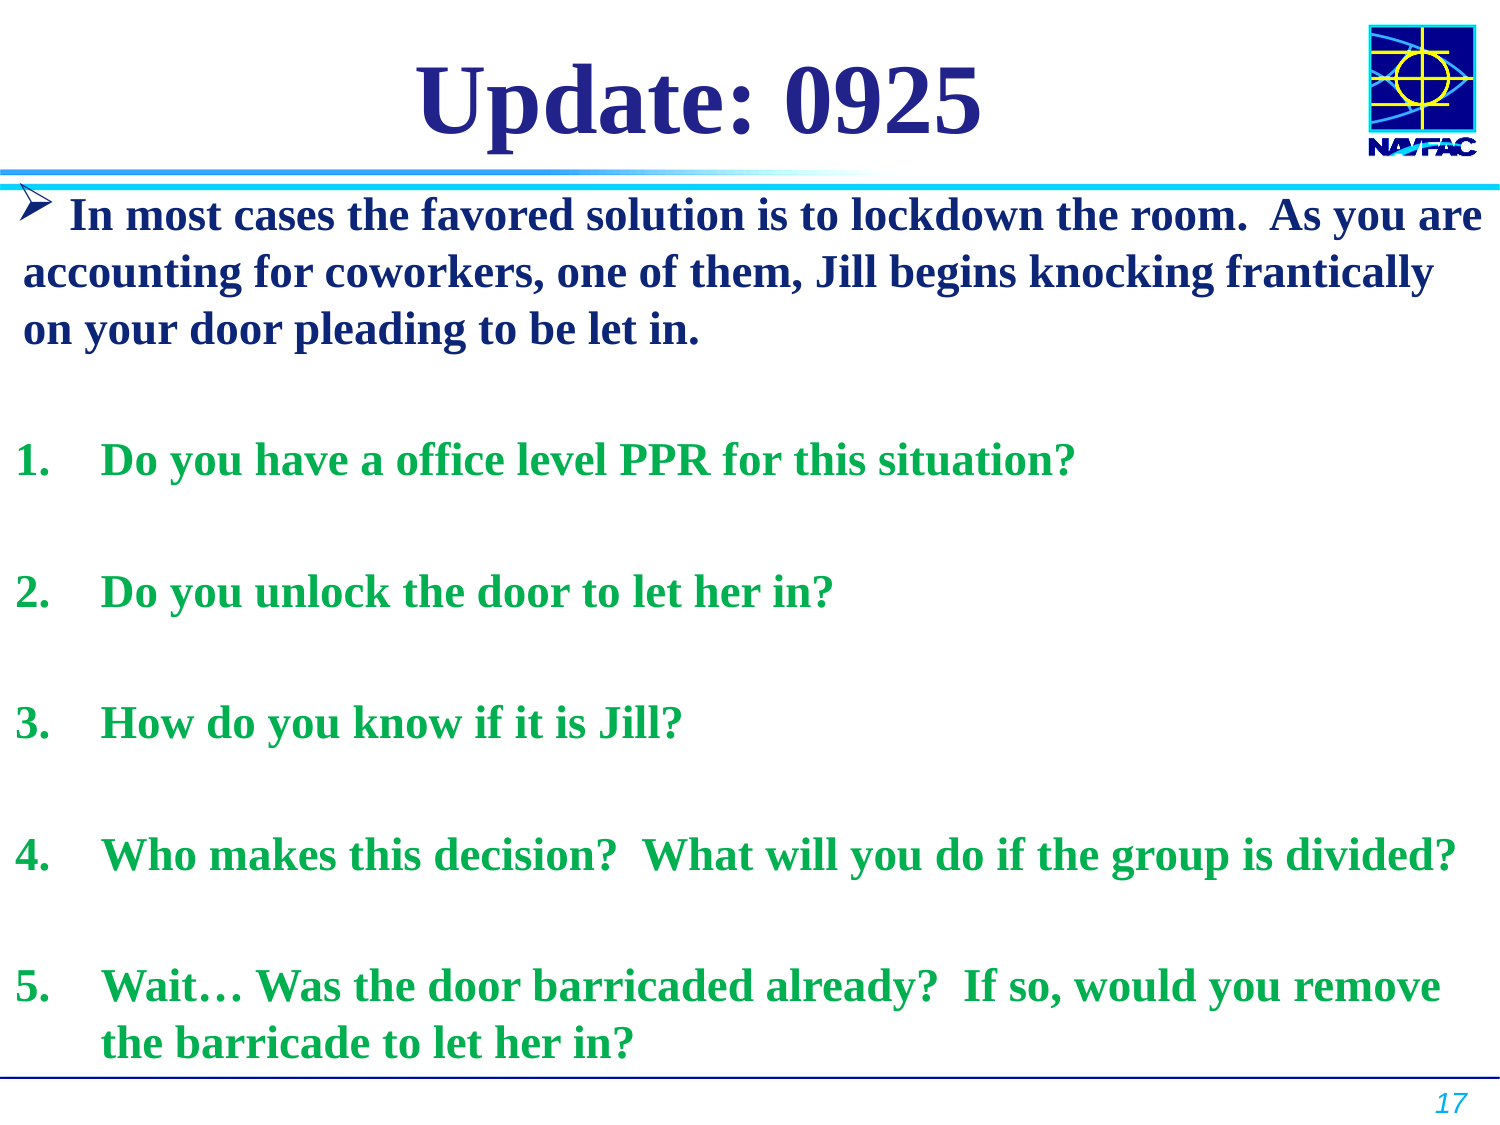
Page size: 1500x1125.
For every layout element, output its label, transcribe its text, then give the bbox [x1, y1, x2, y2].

list In most cases the favored solution is to lockdown the room. As you are accounting for coworkers, one of them, Jill begins knocking frantically on your door pleading to be let in. Do you have a office level PPR for this situation? Do you unlock the door to let her in? How do you know if it is Jill? Who makes this decision? What will you do if the group is divided? Wait… Was the door barricaded already? If so, would you remove the barricade to let her in? [0, 170, 1500, 1092]
title Update: 0925 [39, 24, 1359, 162]
